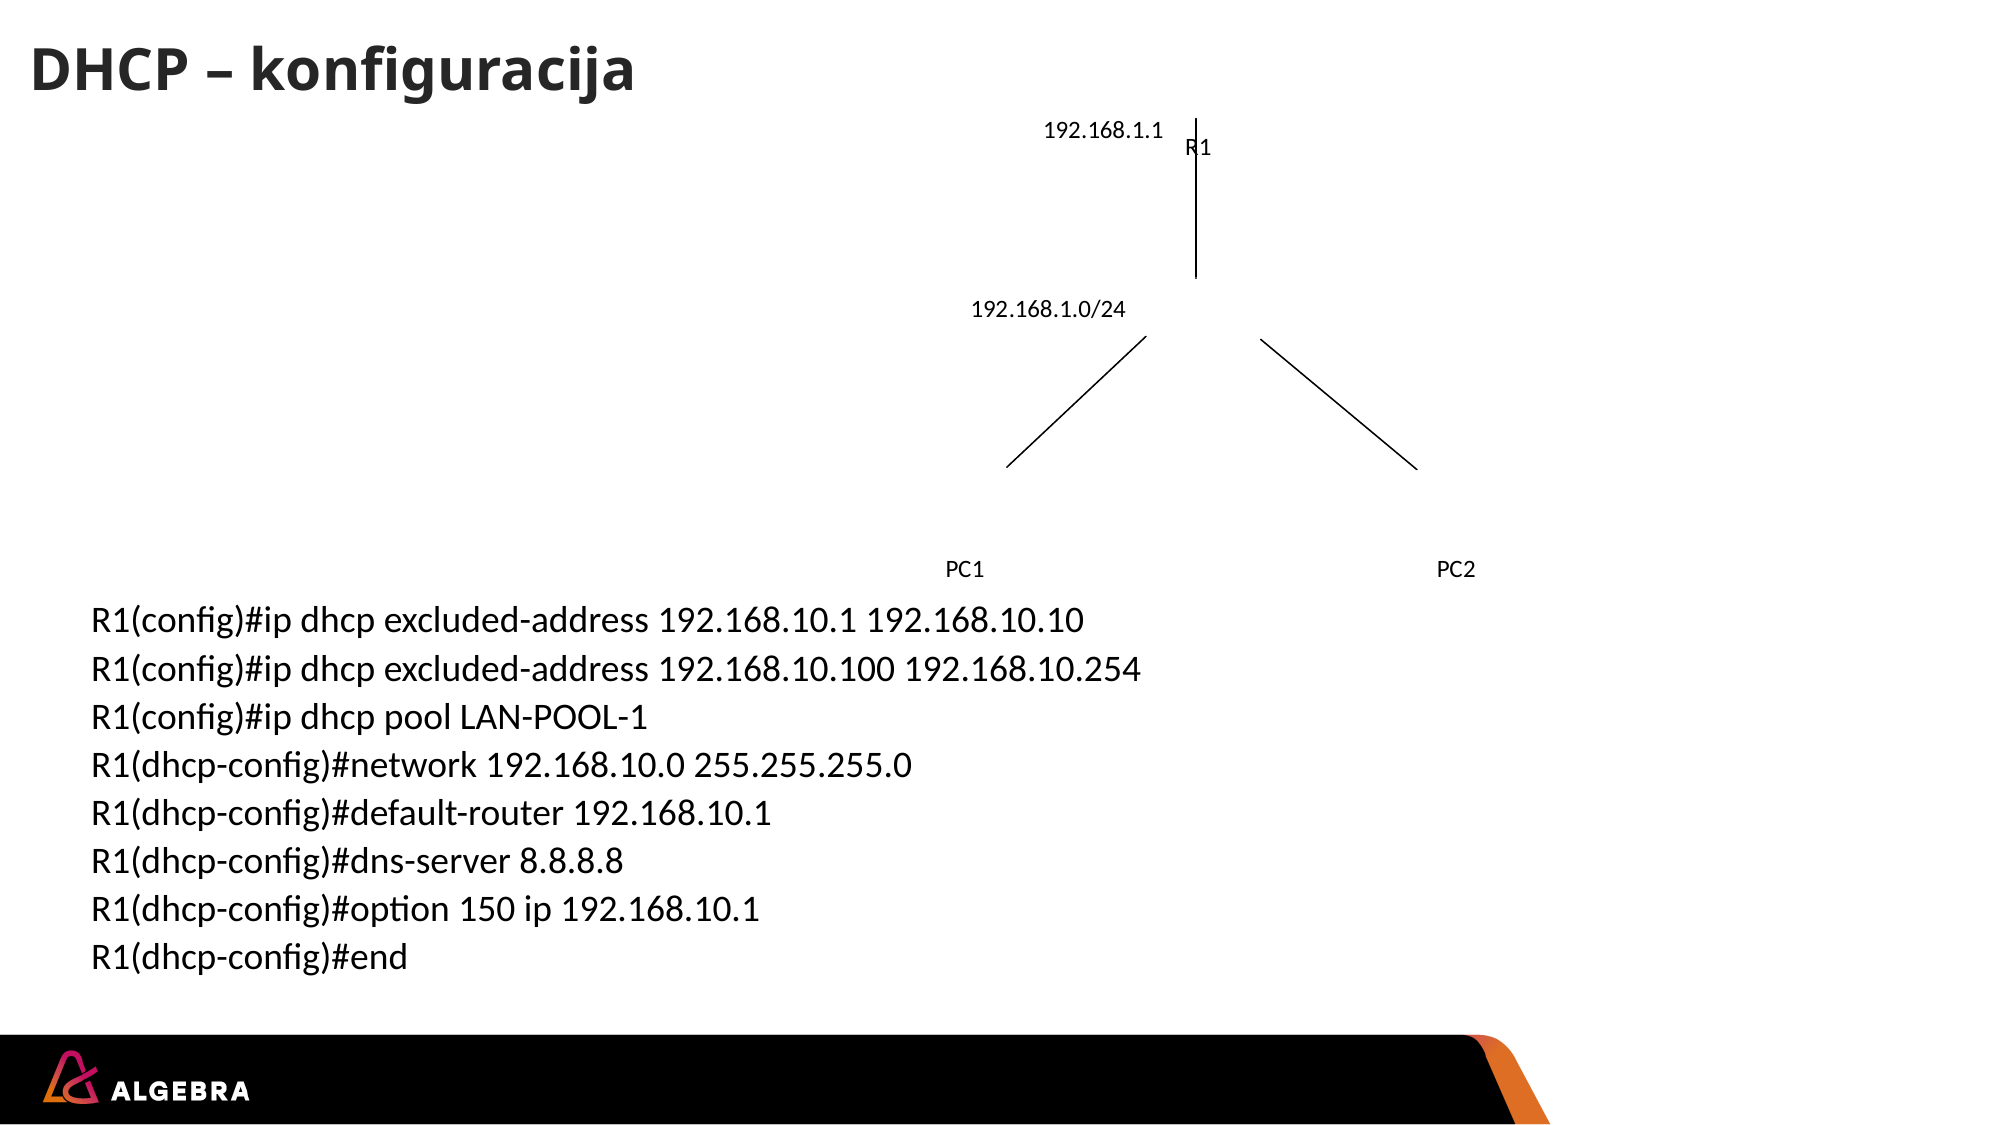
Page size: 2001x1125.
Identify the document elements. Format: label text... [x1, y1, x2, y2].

text_box R1(config)#ip dhcp excluded-address 192.168.10.1 192.168.10.10 R1(config)#ip dhcp excluded-address 192.168.10.100 192.168.10.254 R1(config)#ip dhcp pool LAN-POOL-1 R1(dhcp-config)#network 192.168.10.0 255.255.255.0 R1(dhcp-config)#default-router 192.168.10.1 R1(dhcp-config)#dns-server 8.8.8.8 R1(dhcp-config)#option 150 ip 192.168.10.1 R1(dhcp-config)#end [0, 584, 1313, 985]
title DHCP – konfiguracija [14, 18, 1735, 125]
picture [0, 1034, 1733, 1125]
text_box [886, 48, 1511, 585]
